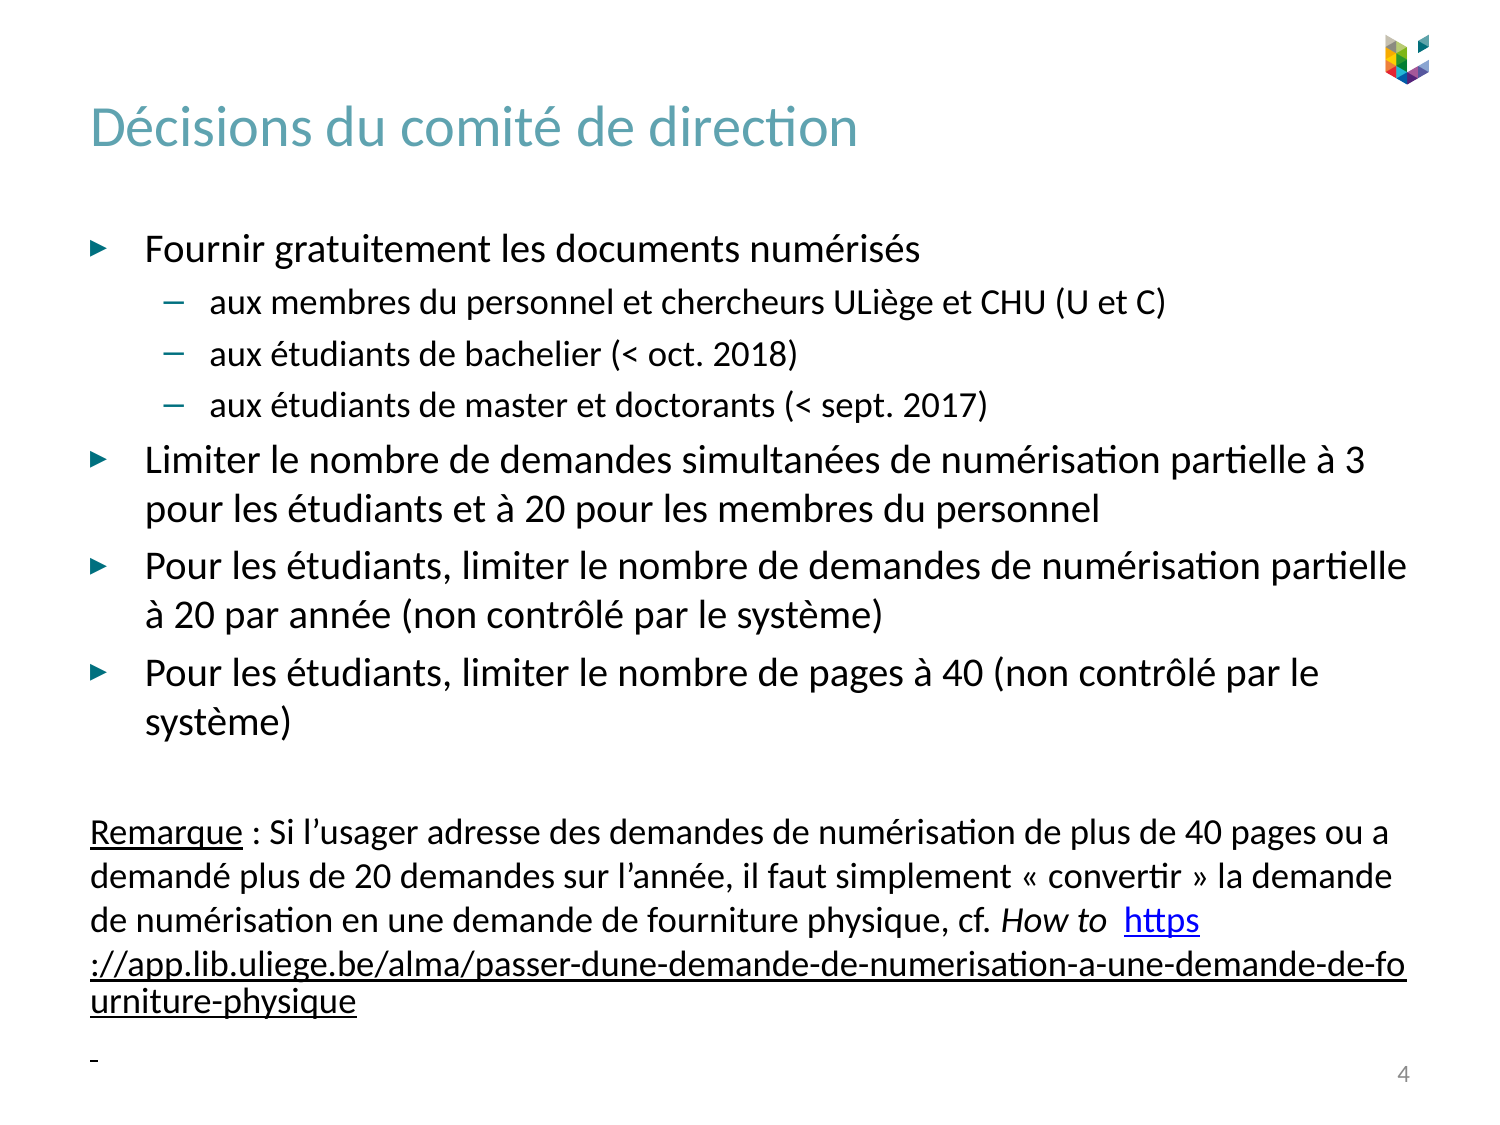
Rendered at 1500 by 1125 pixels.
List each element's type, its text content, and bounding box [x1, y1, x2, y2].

slide_number 4 [1074, 1042, 1425, 1103]
picture [1366, 15, 1448, 104]
title Décisions du comité de direction [75, 71, 1425, 174]
list Fournir gratuitement les documents numérisés aux membres du personnel et chercheurs ULiège et CHU (U et C) aux étudiants de bachelier (< oct. 2018) aux étudiants de master et doctorants (< sept. 2017) Limiter le nombre de demandes simultanées de numérisation partielle à 3 pour les étudiants et à 20 pour les membres du personnel Pour les étudiants, limiter le nombre de demandes de numérisation partielle à 20 par année (non contrôlé par le système) Pour les étudiants, limiter le nombre de pages à 40 (non contrôlé par le système) Remarque : Si l’usager adresse des demandes de numérisation de plus de 40 pages ou a demandé plus de 20 demandes sur l’année, il faut simplement « convertir » la demande de numérisation en une demande de fourniture physique, cf. How to https://app.lib.uliege.be/alma/passer-dune-demande-de-numerisation-a-une-demande-de-fourniture-physique [75, 214, 1425, 1043]
